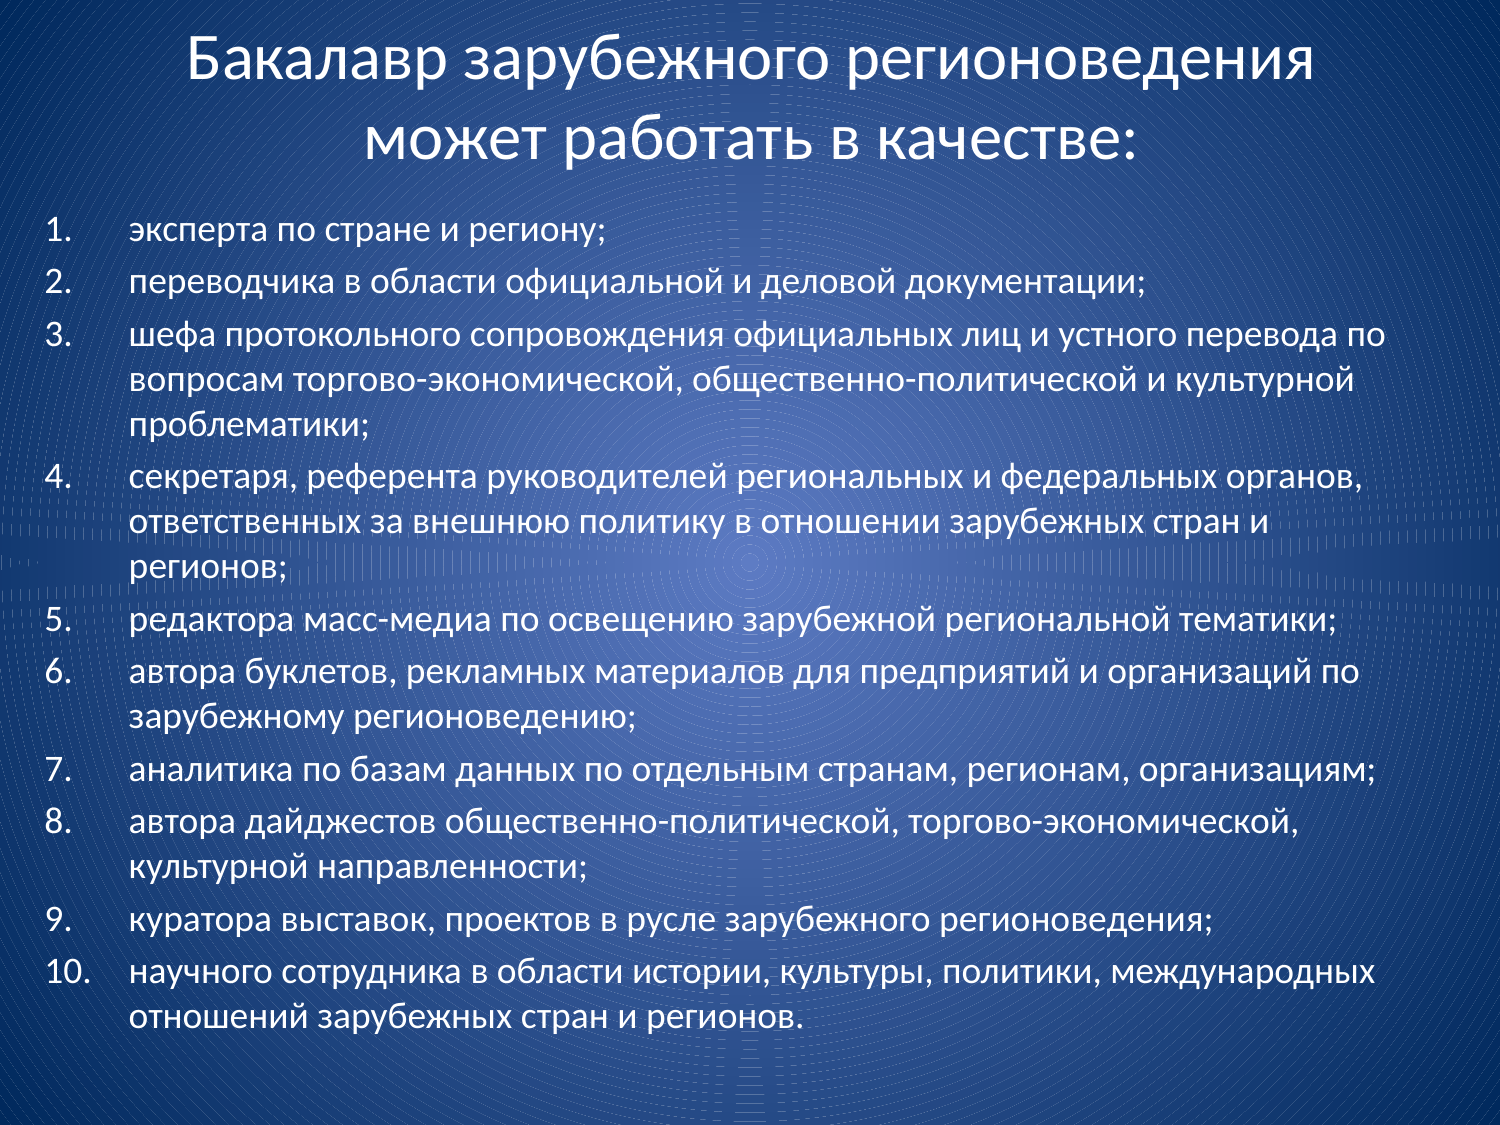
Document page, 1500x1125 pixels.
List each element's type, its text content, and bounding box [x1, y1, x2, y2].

title Бакалавр зарубежного регионоведения может работать в качестве: [76, 0, 1428, 187]
list эксперта по стране и региону; переводчика в области официальной и деловой документации; шефа протокольного сопровождения официальных лиц и устного перевода по вопросам торгово-экономической, общественно-политической и культурной проблематики; секретаря, референта руководителей региональных и федеральных органов, ответственных за внешнюю политику в отношении зарубежных стран и регионов; редактора масс-медиа по освещению зарубежной региональной тематики; автора буклетов, рекламных материалов для предприятий и организаций по зарубежному регионоведению; аналитика по базам данных по отдельным странам, регионам, организациям; автора дайджестов общественно-политической, торгово-экономической, культурной направленности; куратора выставок, проектов в русле зарубежного регионоведения; научного сотрудника в области истории, культуры, политики, международных отношений зарубежных стран и регионов. [29, 196, 1448, 1125]
